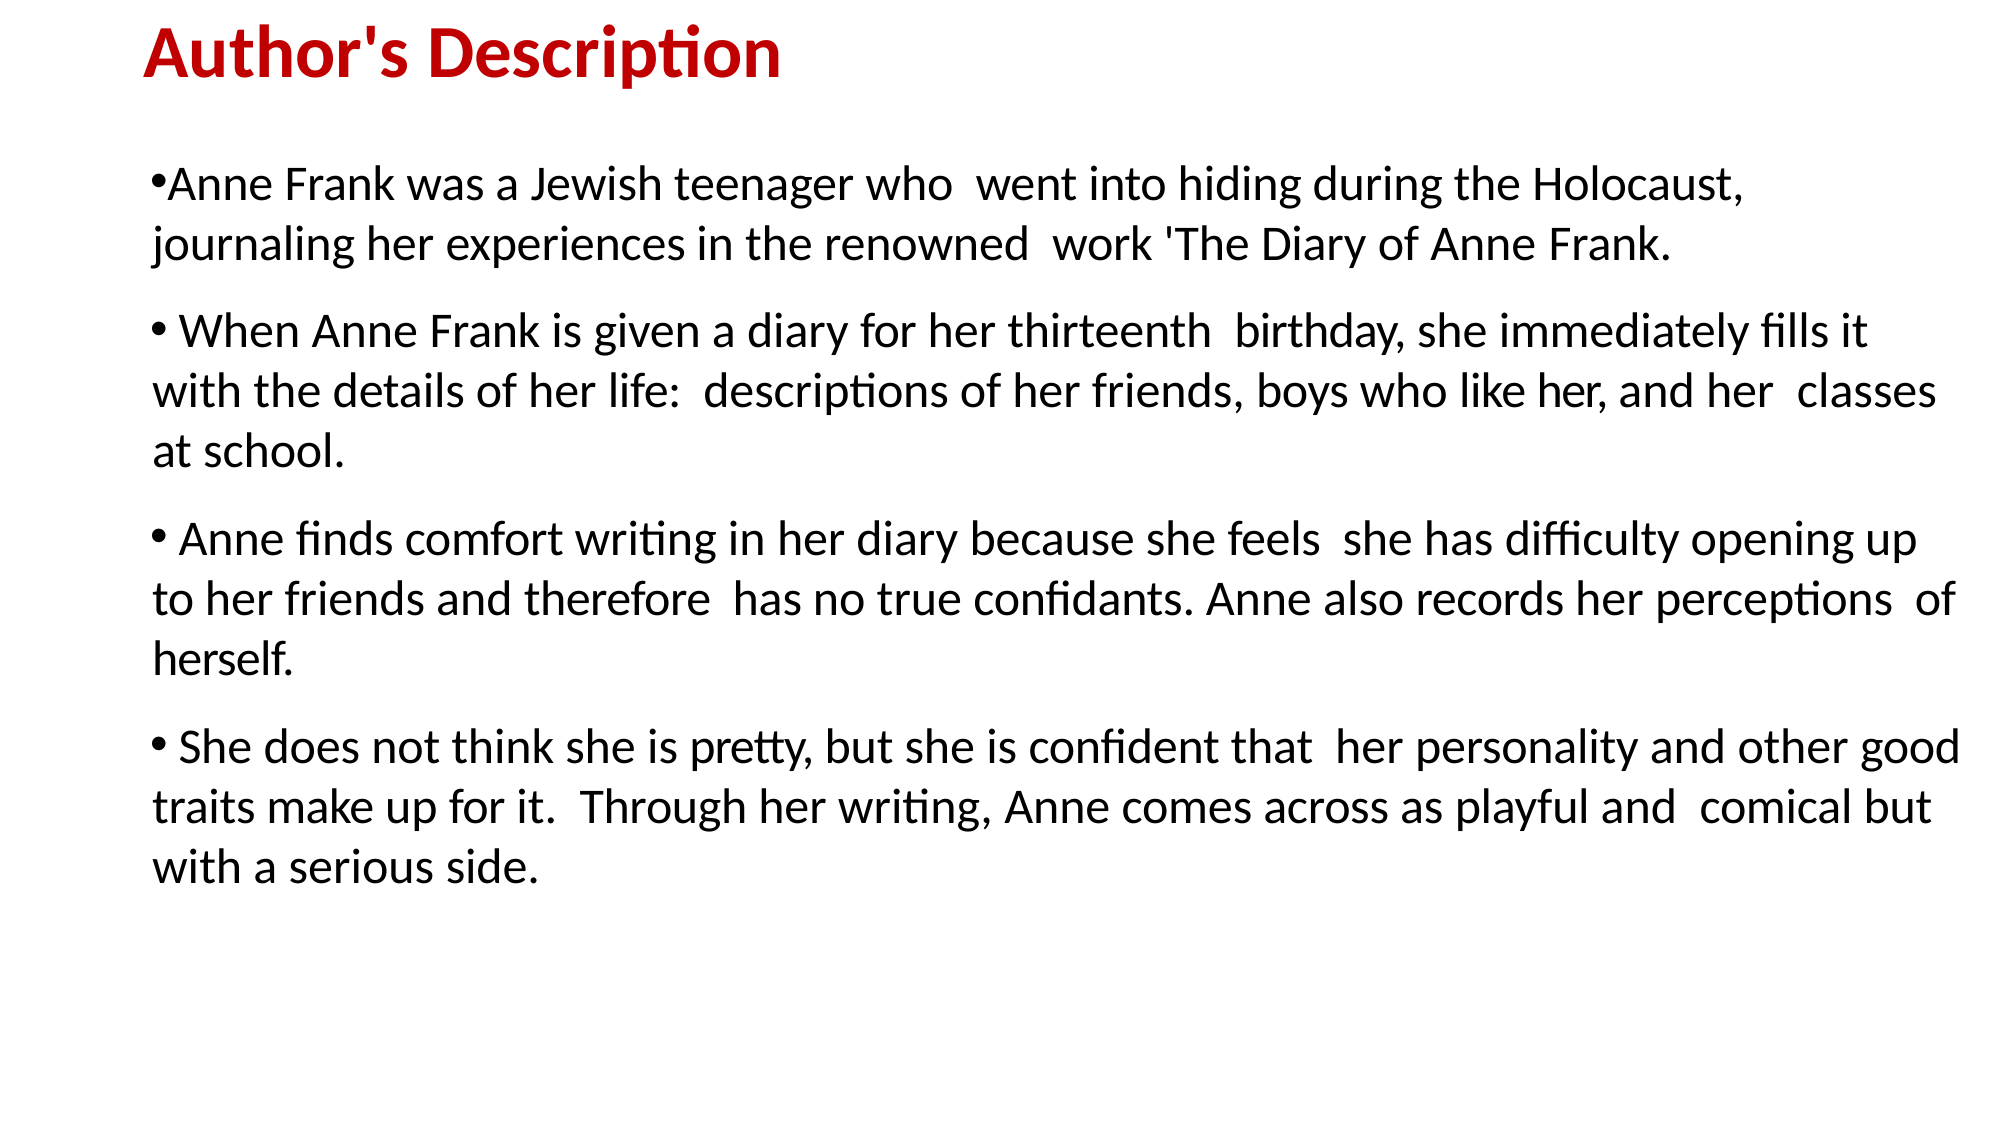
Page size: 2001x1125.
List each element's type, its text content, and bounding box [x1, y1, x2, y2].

title Author's Description [75, 0, 850, 142]
text_box Anne Frank was a Jewish teenager who went into hiding during the Holocaust, journaling her experiences in the renowned work 'The Diary of Anne Frank. When Anne Frank is given a diary for her thirteenth birthday, she immediately fills it with the details of her life: descriptions of her friends, boys who like her, and her classes at school. Anne finds comfort writing in her diary because she feels she has difficulty opening up to her friends and therefore has no true confidants. Anne also records her perceptions of herself. She does not think she is pretty, but she is confident that her personality and other good traits make up for it. Through her writing, Anne comes across as playful and comical but with a serious side. [149, 137, 1963, 894]
